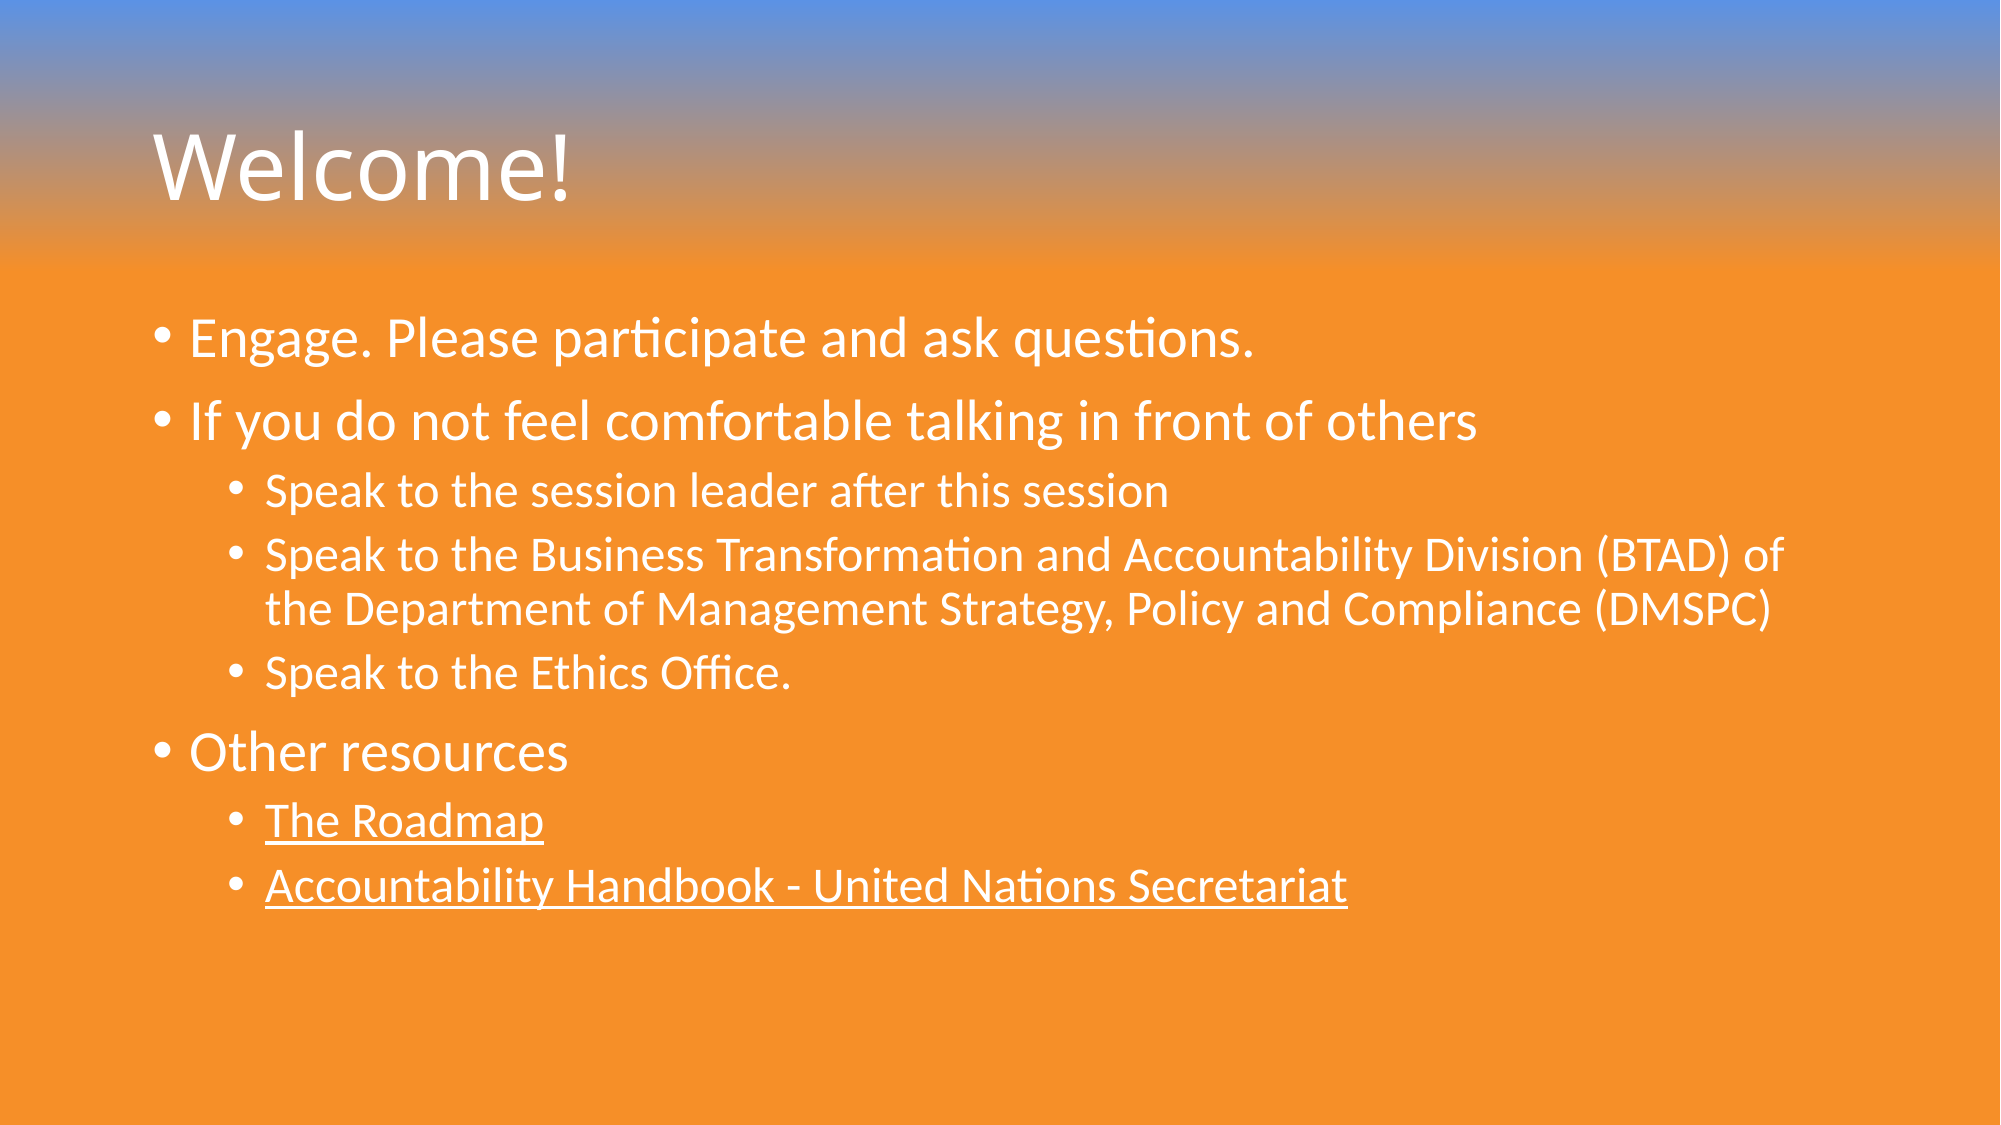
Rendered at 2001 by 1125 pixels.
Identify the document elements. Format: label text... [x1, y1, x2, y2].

title Welcome! [137, 62, 1863, 280]
list Engage. Please participate and ask questions. If you do not feel comfortable talking in front of others Speak to the session leader after this session Speak to the Business Transformation and Accountability Division (BTAD) of the Department of Management Strategy, Policy and Compliance (DMSPC) Speak to the Ethics Office. Other resources The Roadmap Accountability Handbook - United Nations Secretariat [137, 299, 1863, 1014]
